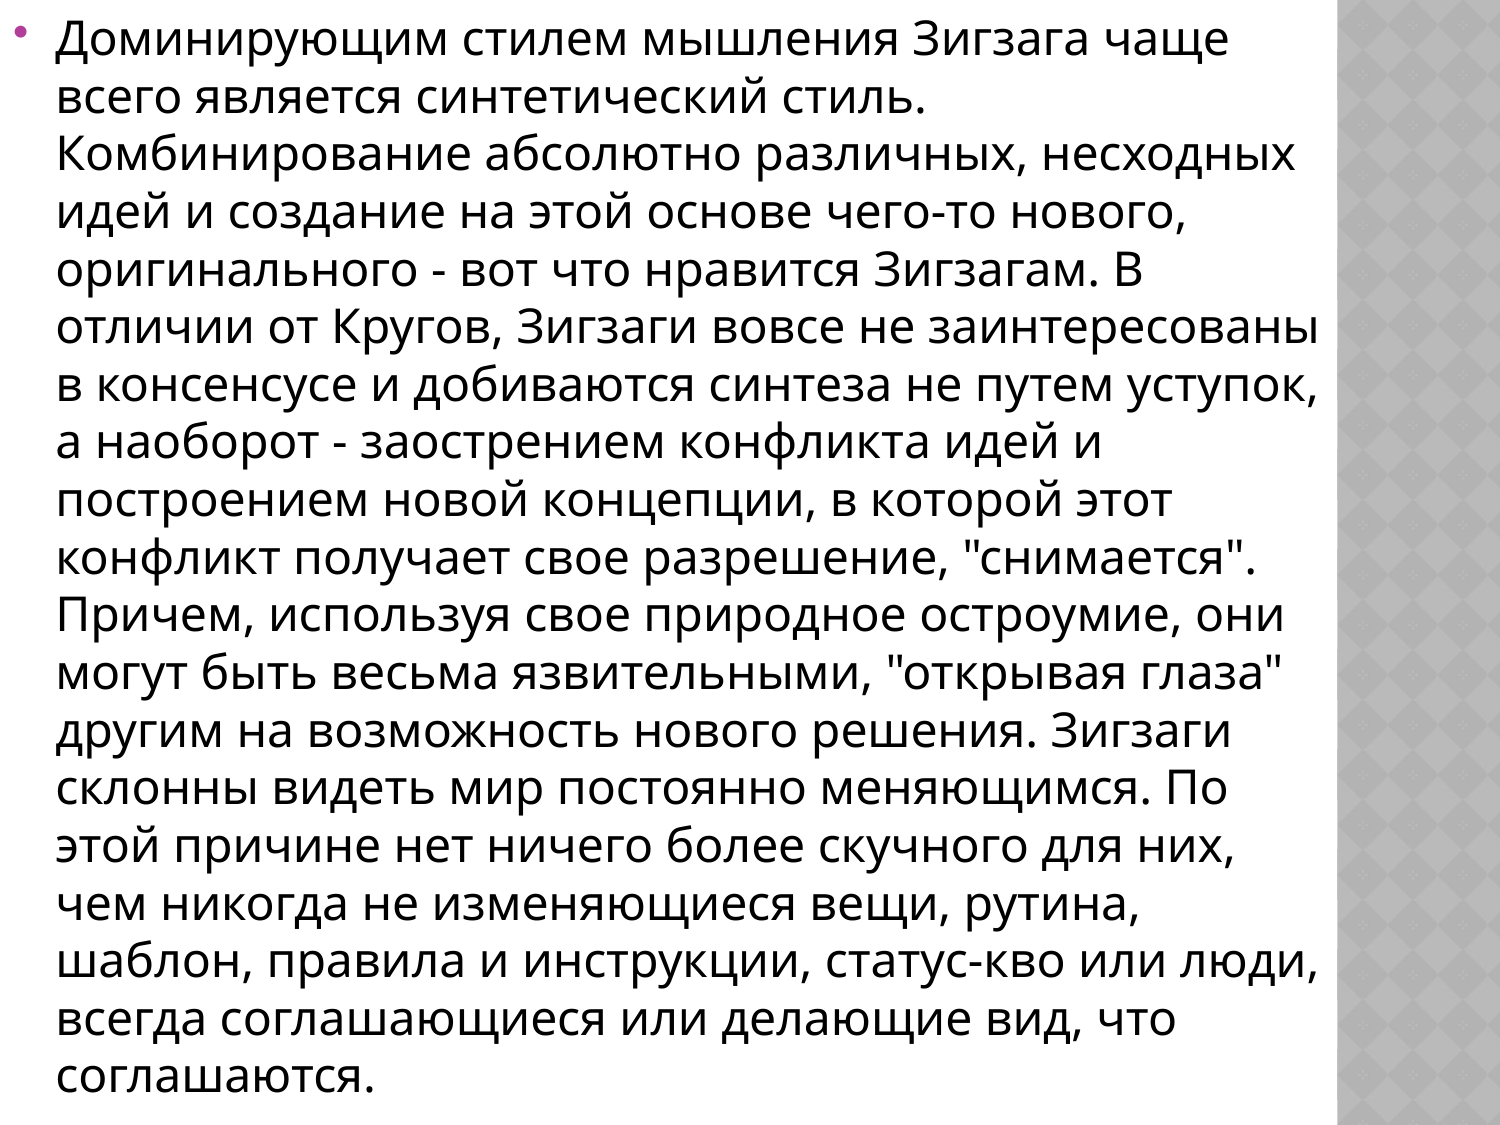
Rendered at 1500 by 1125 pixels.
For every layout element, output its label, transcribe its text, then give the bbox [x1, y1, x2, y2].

list Доминирующим стилем мышления Зигзага чаще всего является синтетический стиль. Комбинирование абсолютно различных, несходных идей и создание на этой основе чего-то нового, оригинального - вот что нравится Зигзагам. В отличии от Кругов, Зигзаги вовсе не заинтересованы в консенсусе и добиваются синтеза не путем уступок, а наоборот - заострением конфликта идей и построением новой концепции, в которой этот конфликт получает свое разрешение, "снимается". Причем, используя свое природное остроумие, они могут быть весьма язвительными, "открывая глаза" другим на возможность нового решения. Зигзаги склонны видеть мир постоянно меняющимся. По этой причине нет ничего более скучного для них, чем никогда не изменяющиеся вещи, рутина, шаблон, правила и инструкции, статус-кво или люди, всегда соглашающиеся или делающие вид, что соглашаются. [0, 0, 1348, 1125]
